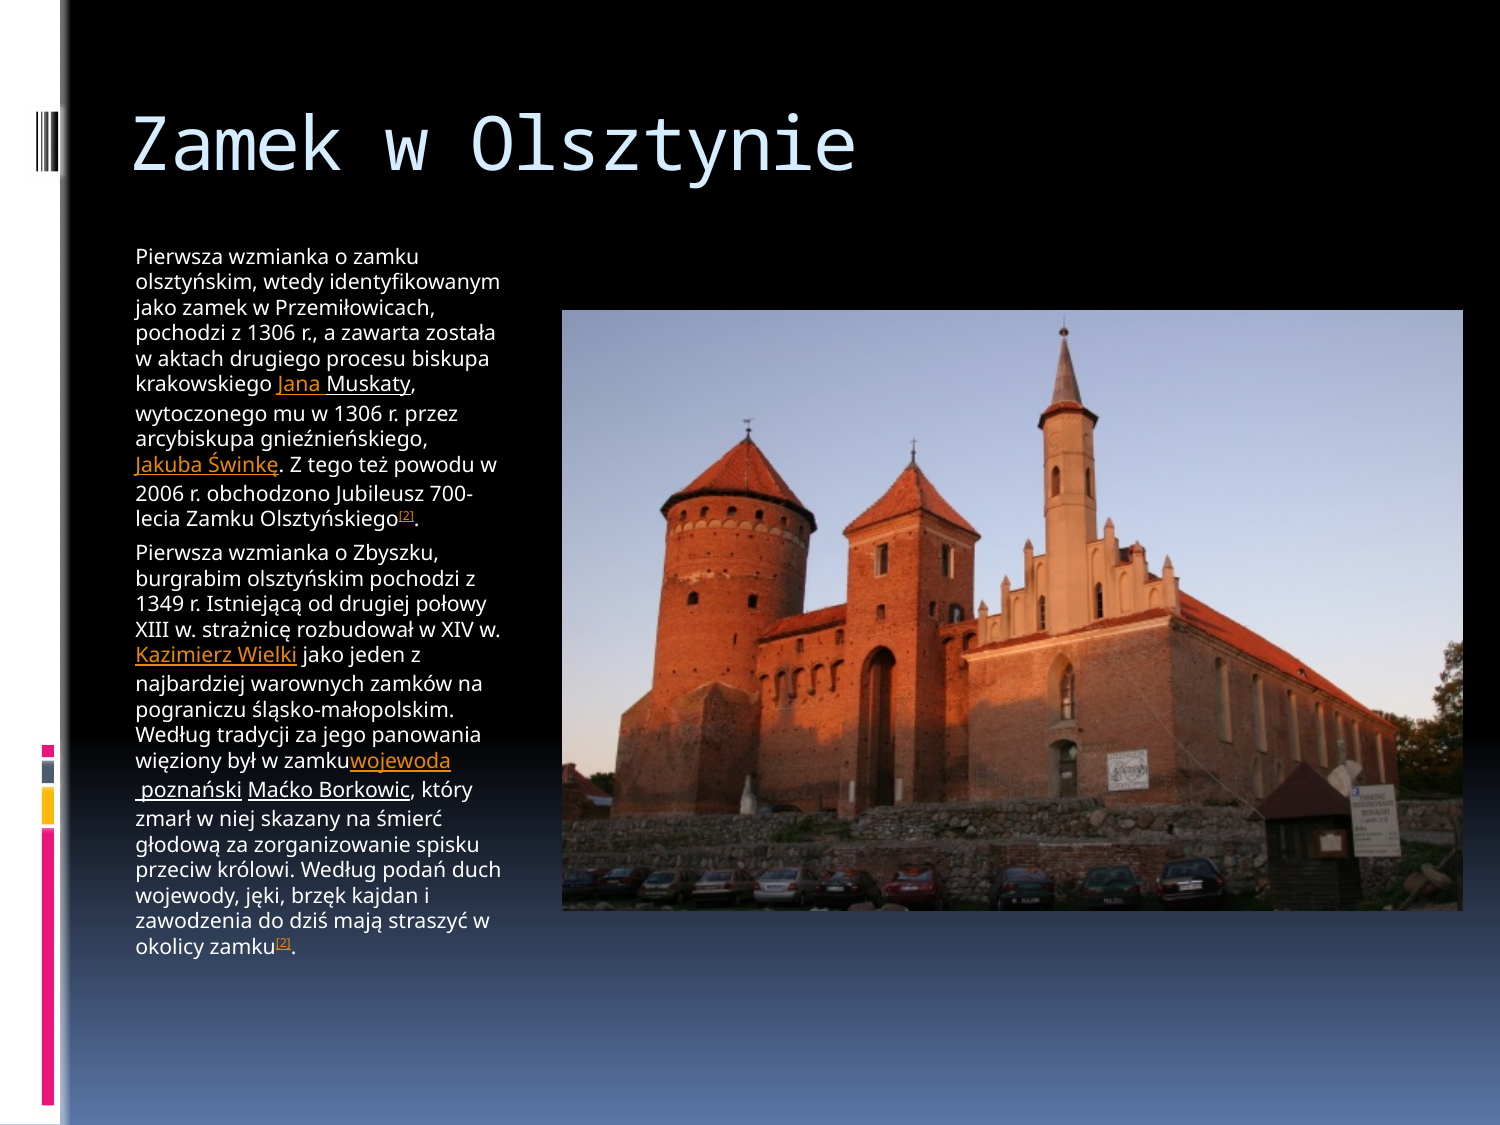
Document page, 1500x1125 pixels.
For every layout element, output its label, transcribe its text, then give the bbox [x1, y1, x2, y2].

list Pierwsza wzmianka o zamku olsztyńskim, wtedy identyfikowanym jako zamek w Przemiłowicach, pochodzi z 1306 r., a zawarta została w aktach drugiego procesu biskupa krakowskiego Jana Muskaty, wytoczonego mu w 1306 r. przez arcybiskupa gnieźnieńskiego, Jakuba Świnkę. Z tego też powodu w 2006 r. obchodzono Jubileusz 700-lecia Zamku Olsztyńskiego[2]. Pierwsza wzmianka o Zbyszku, burgrabim olsztyńskim pochodzi z 1349 r. Istniejącą od drugiej połowy XIII w. strażnicę rozbudował w XIV w. Kazimierz Wielki jako jeden z najbardziej warownych zamków na pograniczu śląsko-małopolskim. Według tradycji za jego panowania więziony był w zamkuwojewoda poznański Maćko Borkowic, który zmarł w niej skazany na śmierć głodową za zorganizowanie spisku przeciw królowi. Według podań duch wojewody, jęki, brzęk kajdan i zawodzenia do dziś mają straszyć w okolicy zamku[2]. [112, 235, 525, 986]
title Zamek w Olsztynie [112, 44, 1463, 236]
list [561, 309, 1463, 911]
